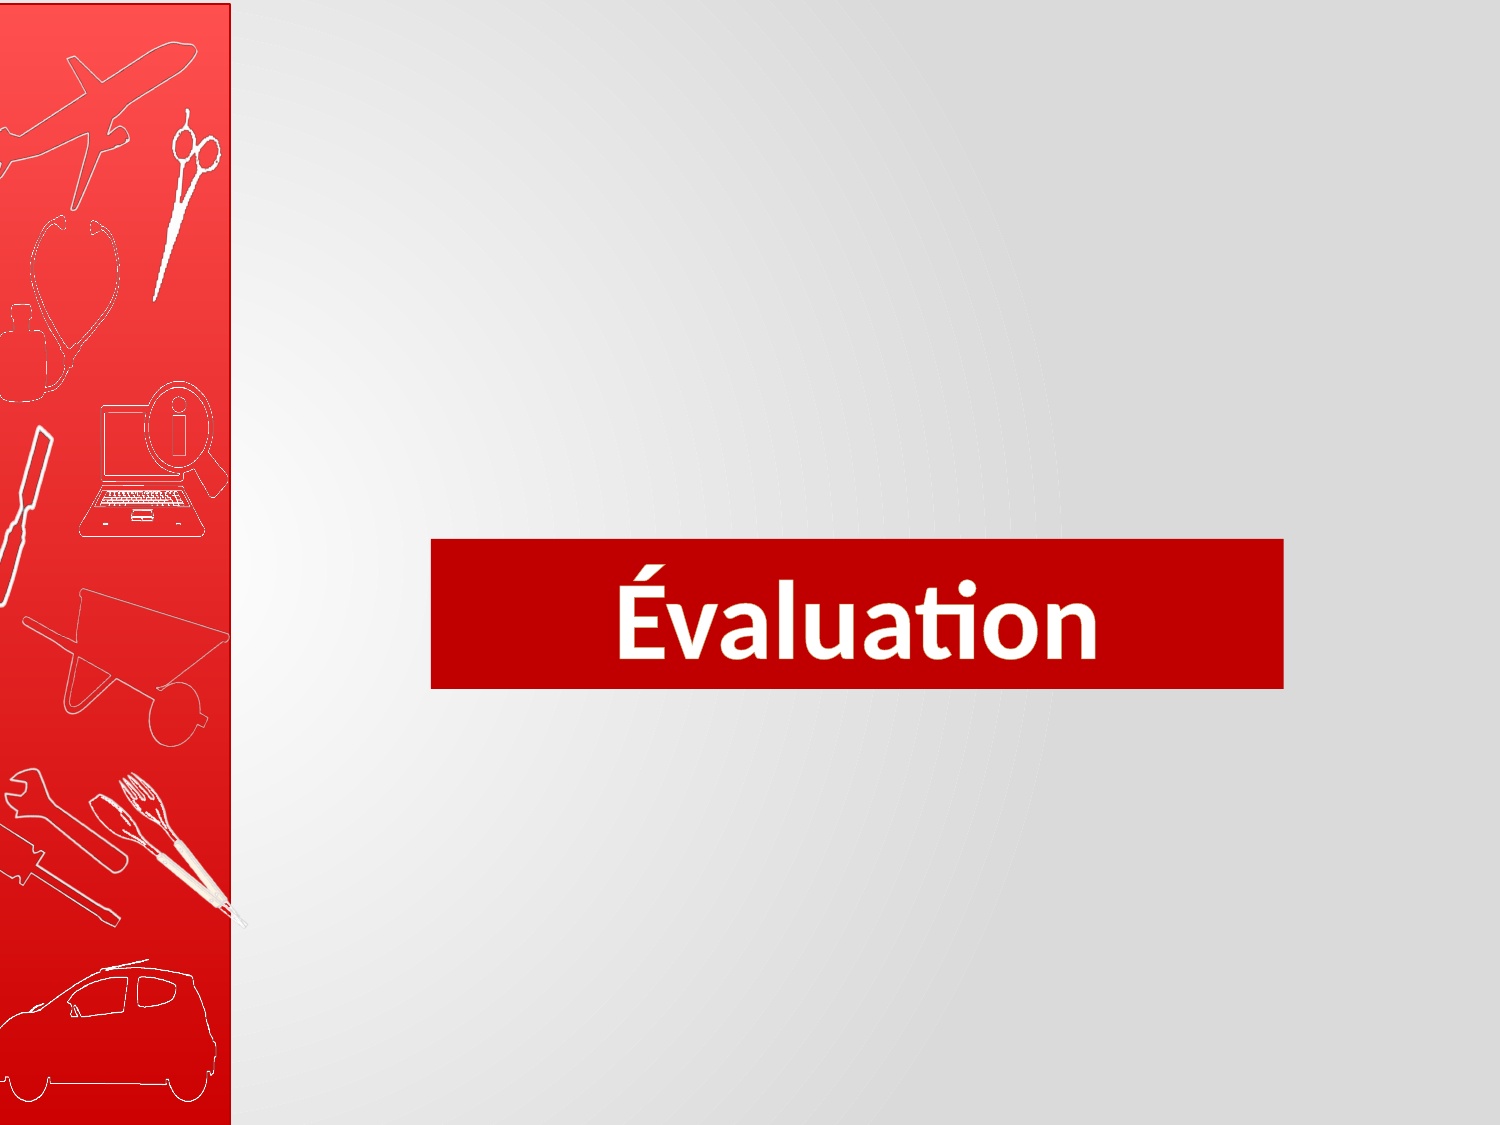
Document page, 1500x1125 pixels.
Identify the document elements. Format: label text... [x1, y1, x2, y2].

picture [0, 0, 261, 765]
picture [0, 743, 227, 1114]
text_box Évaluation [430, 538, 1284, 689]
